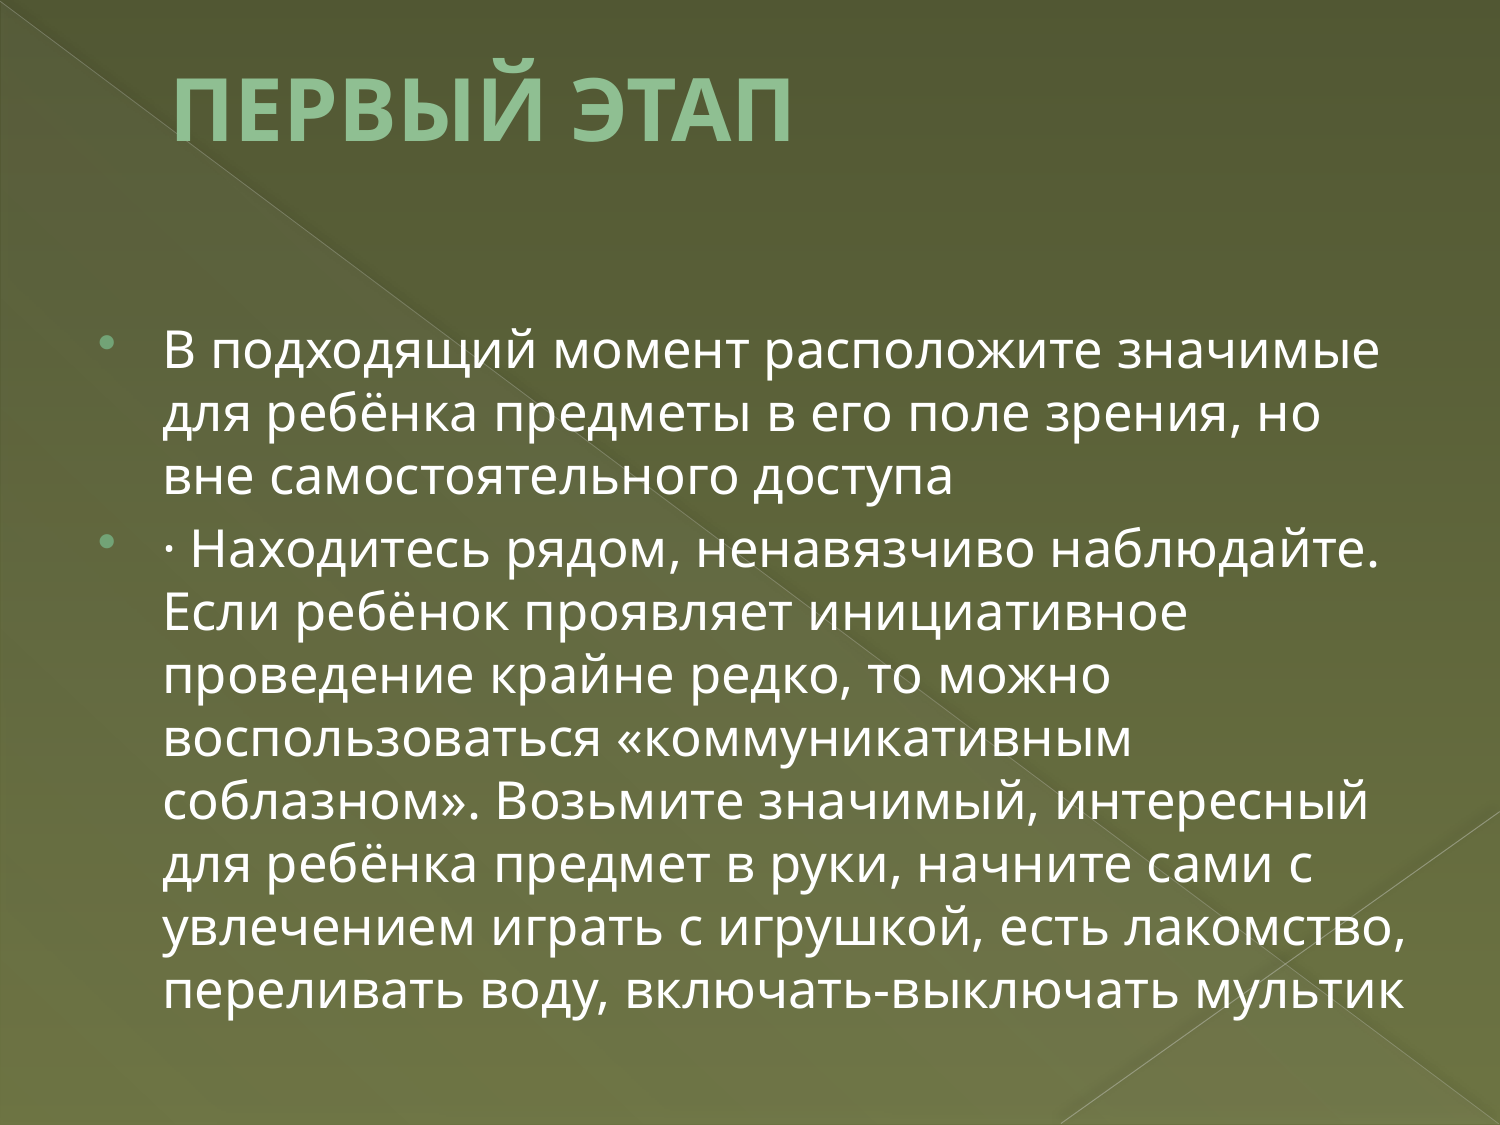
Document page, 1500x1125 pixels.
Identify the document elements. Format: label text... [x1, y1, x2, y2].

list В подходящий момент расположите значимые для ребёнка предметы в его поле зрения, но вне самостоятельного доступа · Находитесь рядом, ненавязчиво наблюдайте. Если ребёнок проявляет инициативное проведение крайне редко, то можно воспользоваться «коммуникативным соблазном». Возьмите значимый, интересный для ребёнка предмет в руки, начните сами с увлечением играть с игрушкой, есть лакомство, переливать воду, включать-выключать мультик [75, 308, 1425, 1059]
title ПЕРВЫЙ ЭТАП [75, 43, 1425, 274]
